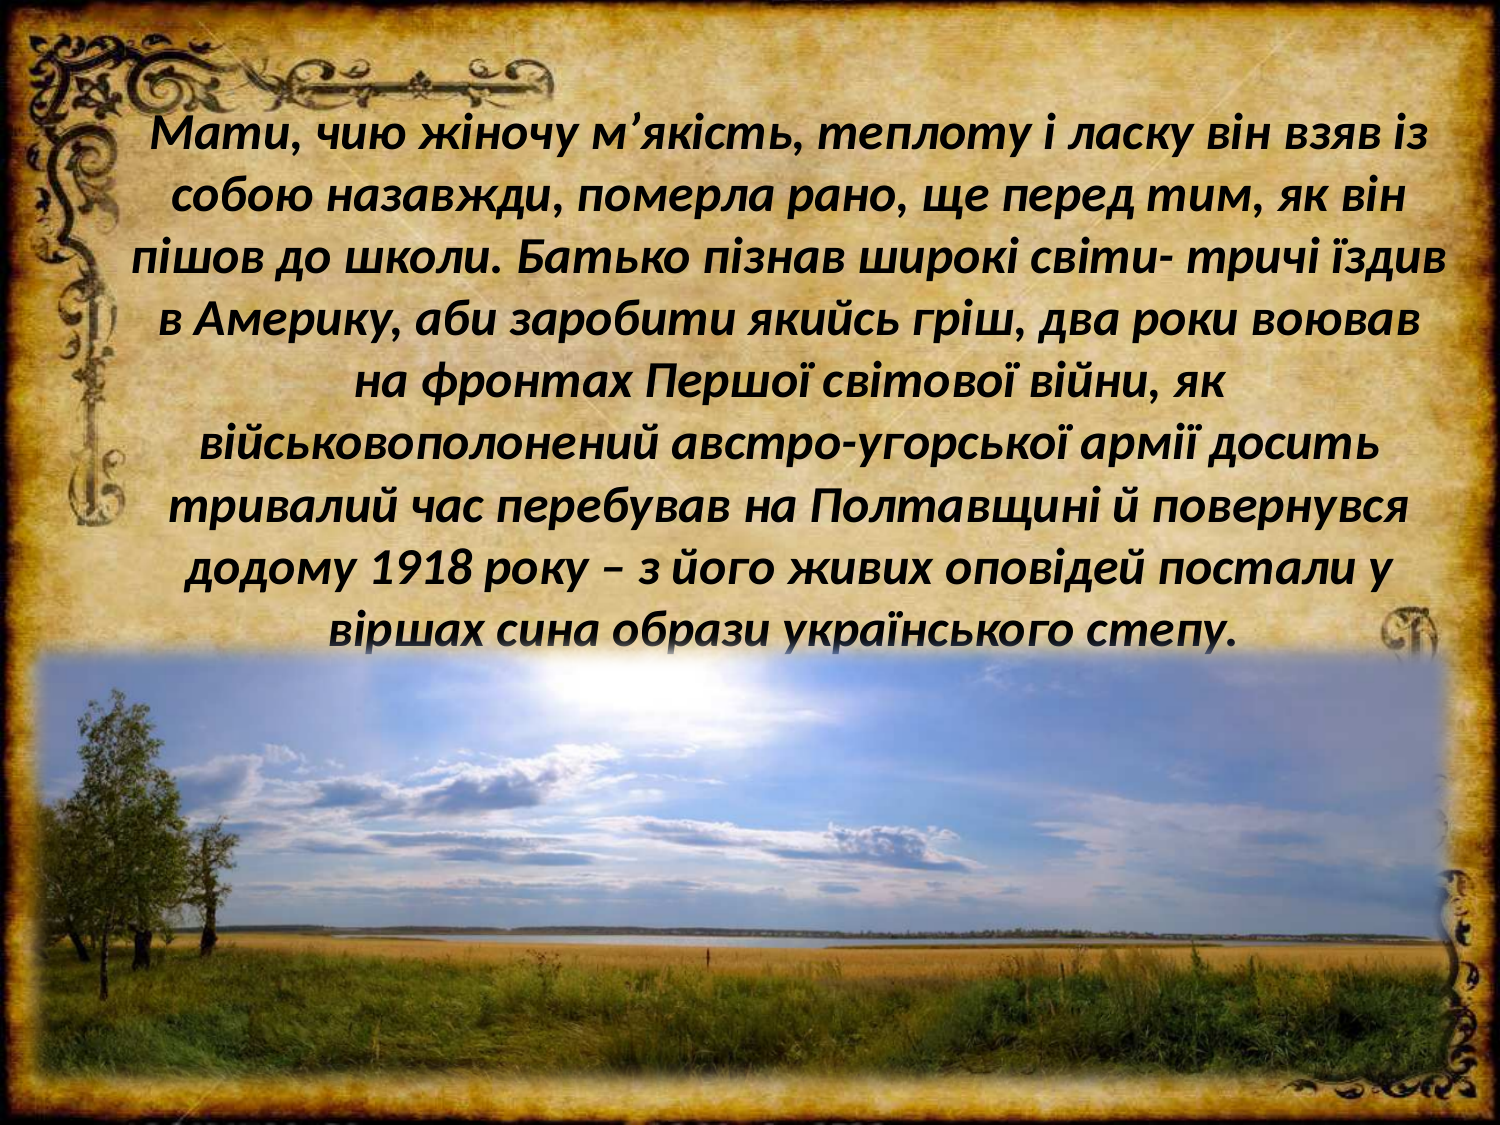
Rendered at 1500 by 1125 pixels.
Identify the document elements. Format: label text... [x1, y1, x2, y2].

list Мати, чию жіночу м’якість, теплоту і ласку він взяв із собою назавжди, померла рано, ще перед тим, як він пішов до школи. Батько пізнав широкі світи- тричі їздив в Америку, аби заробити якийсь гріш, два роки воював на фронтах Першої світової війни, як військовополонений австро-угорської армії досить тривалий час перебував на Полтавщині й повернувся додому 1918 року – з його живих оповідей постали у віршах сина образи українського степу. [114, 90, 1465, 632]
picture [0, 0, 1500, 1125]
